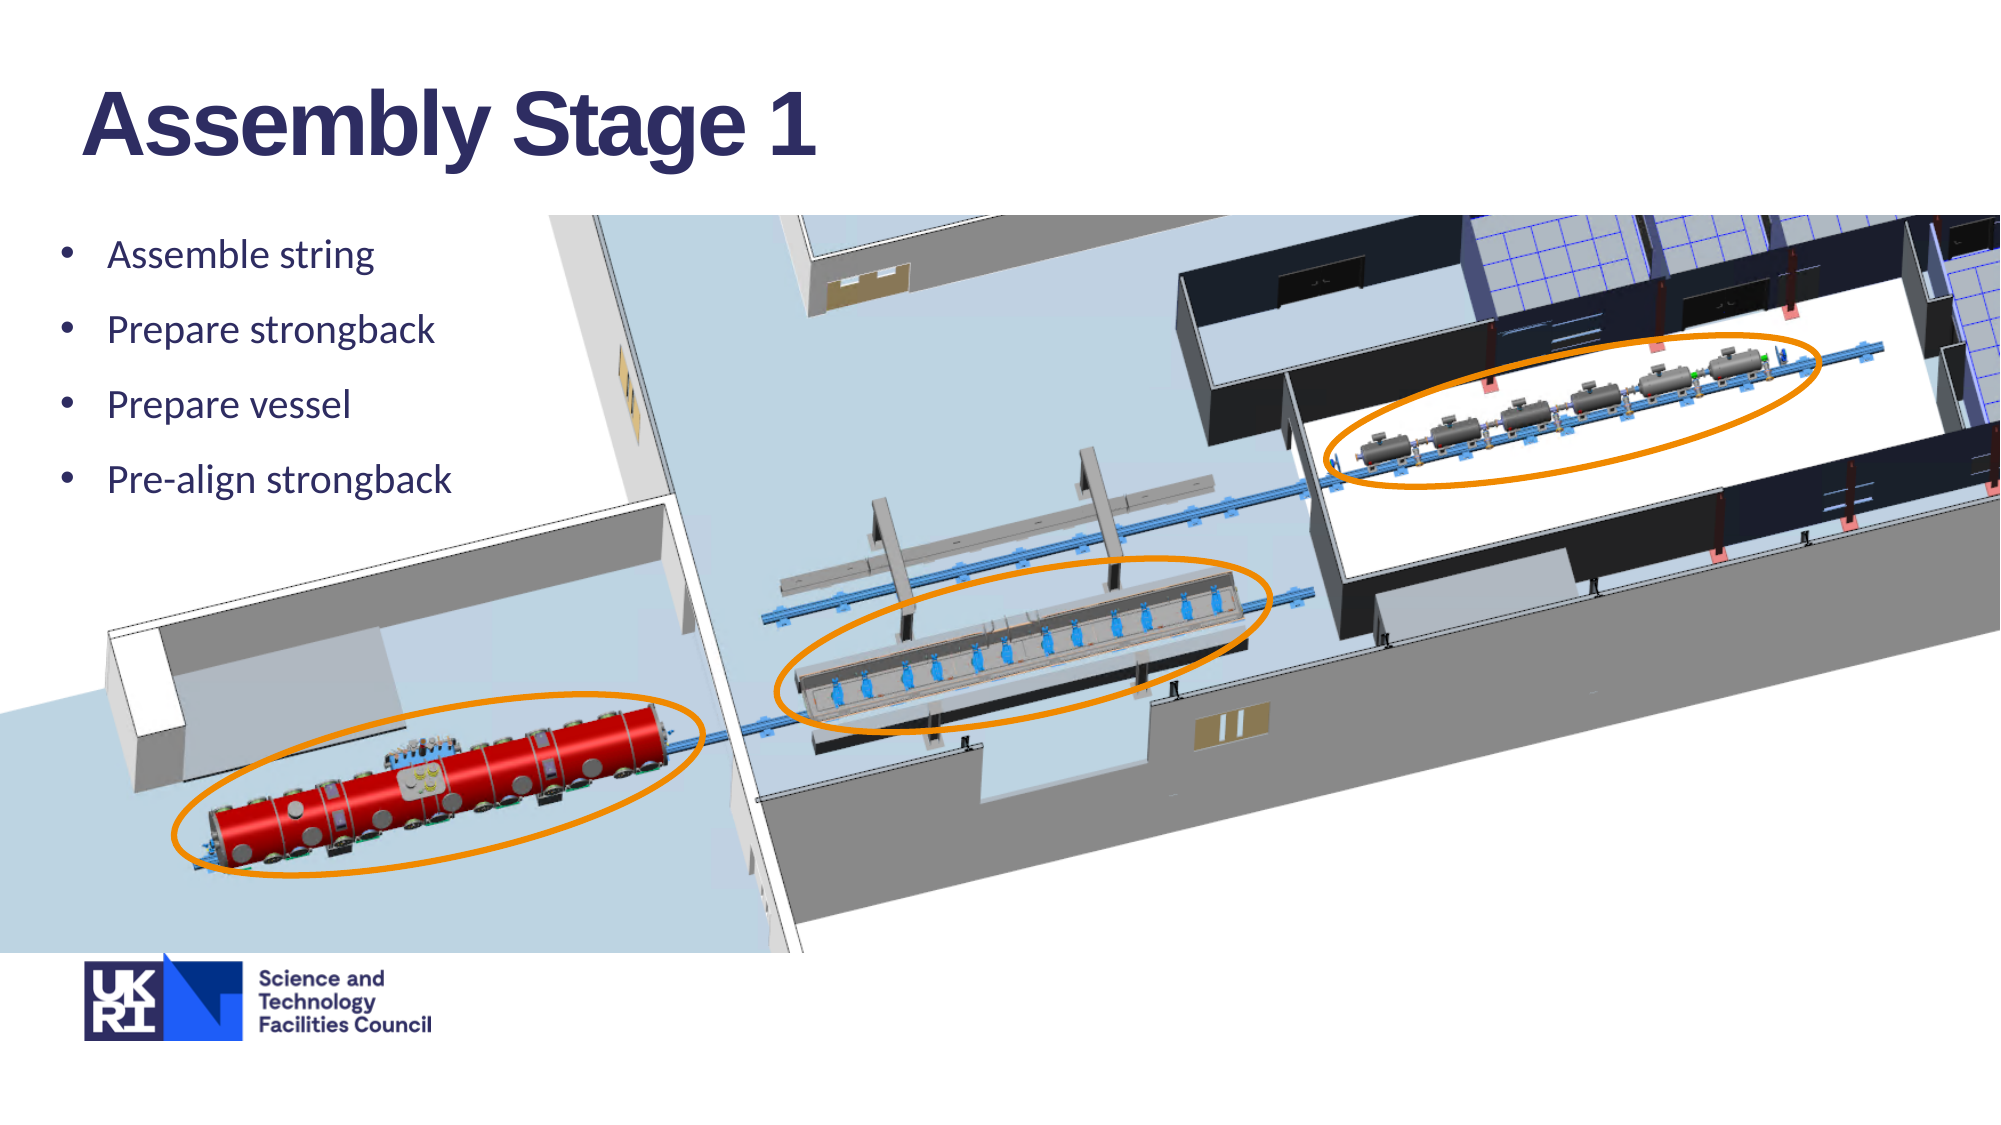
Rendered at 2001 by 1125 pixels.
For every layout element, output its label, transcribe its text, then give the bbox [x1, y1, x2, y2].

picture [0, 215, 2000, 1041]
text_box Assembly Stage 1 [66, 56, 1109, 182]
